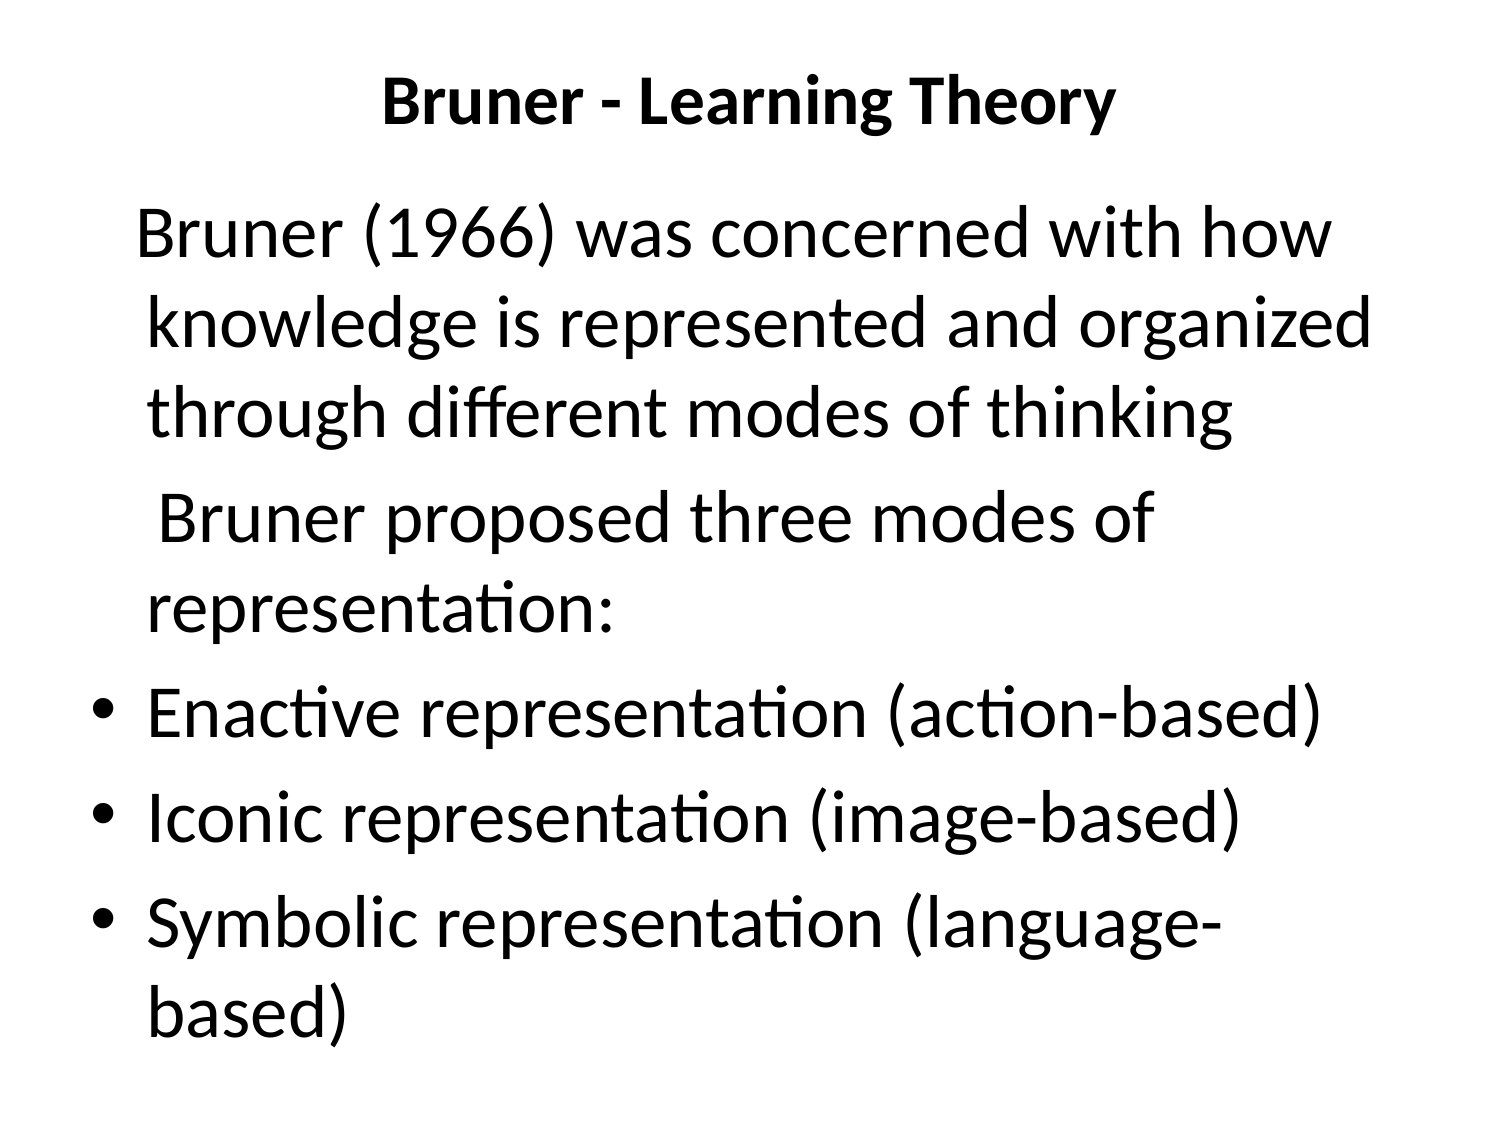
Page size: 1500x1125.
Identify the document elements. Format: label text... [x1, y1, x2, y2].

title Bruner - Learning Theory [75, 45, 1425, 174]
list Bruner (1966) was concerned with how knowledge is represented and organized through different modes of thinking Bruner proposed three modes of representation: Enactive representation (action-based) Iconic representation (image-based) Symbolic representation (language-based) [75, 174, 1425, 1100]
